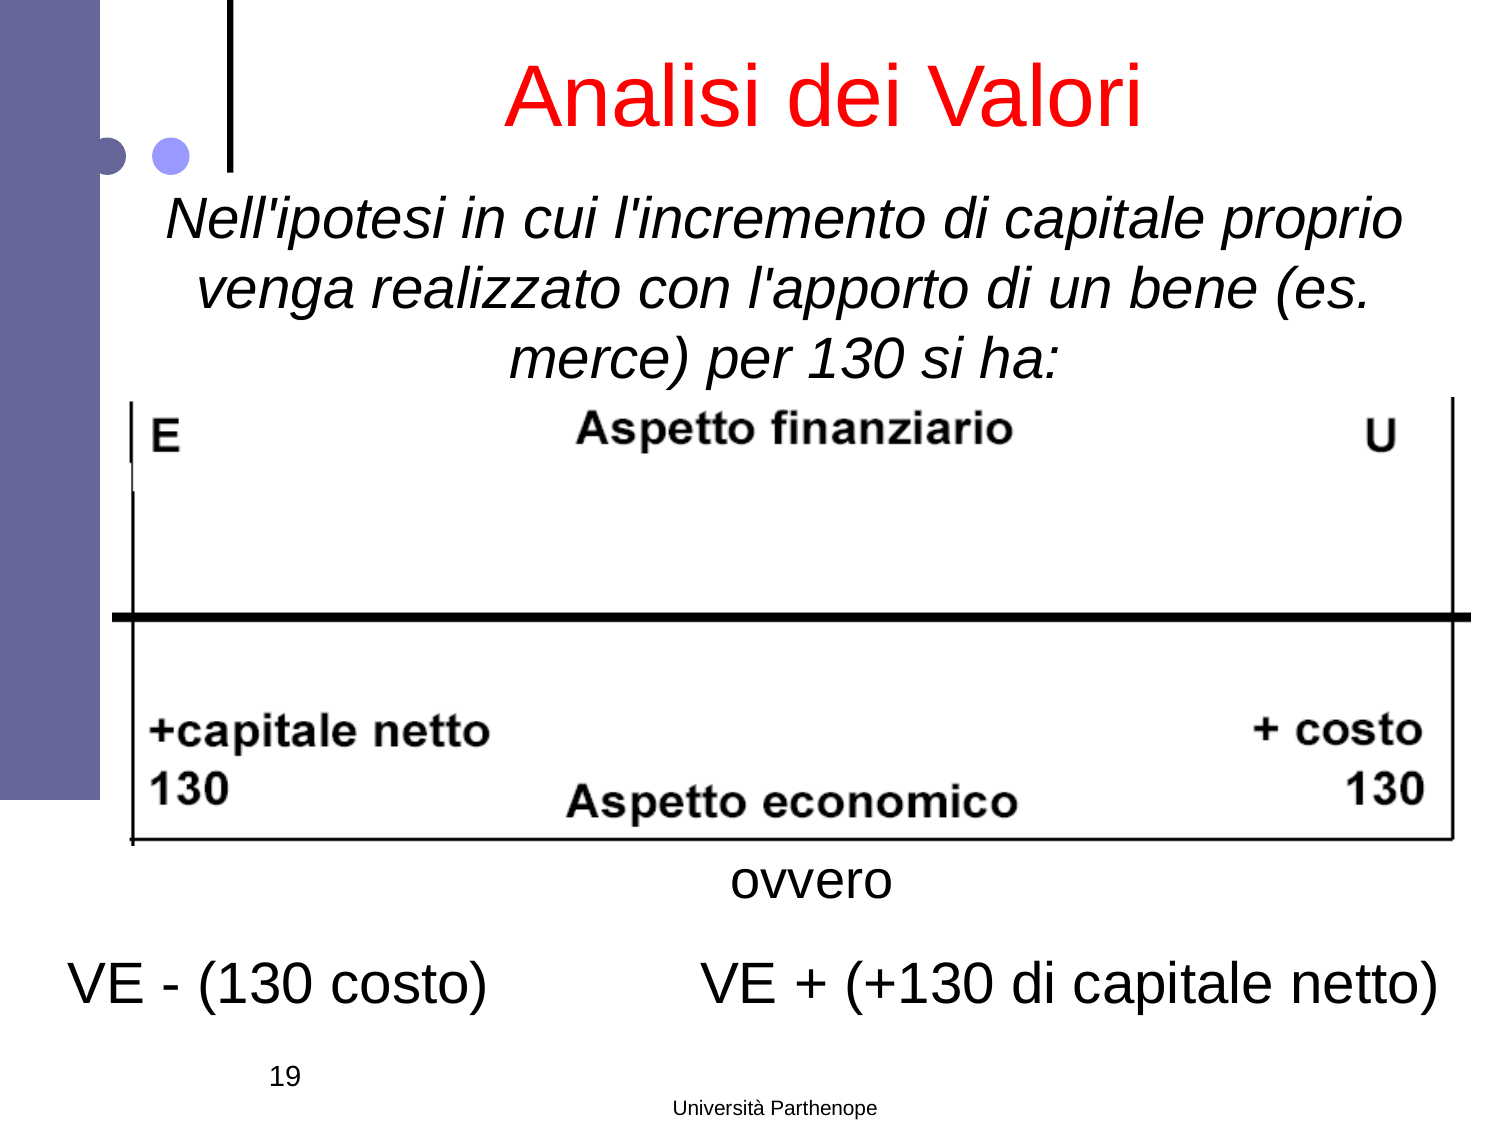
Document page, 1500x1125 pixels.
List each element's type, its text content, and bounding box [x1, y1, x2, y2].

slide_number 19 [253, 1049, 467, 1125]
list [111, 396, 1471, 847]
text_box VE - (130 costo) VE + (+130 di capitale netto) [53, 938, 1471, 1023]
footer Università Parthenope [537, 1087, 1013, 1125]
title Analisi dei Valori [249, 30, 1401, 172]
text_box Nell'ipotesi in cui l'incremento di capitale proprio venga realizzato con l'apporto di un bene (es. merce) per 130 si ha: [112, 172, 1459, 395]
text_box ovvero [655, 855, 909, 917]
